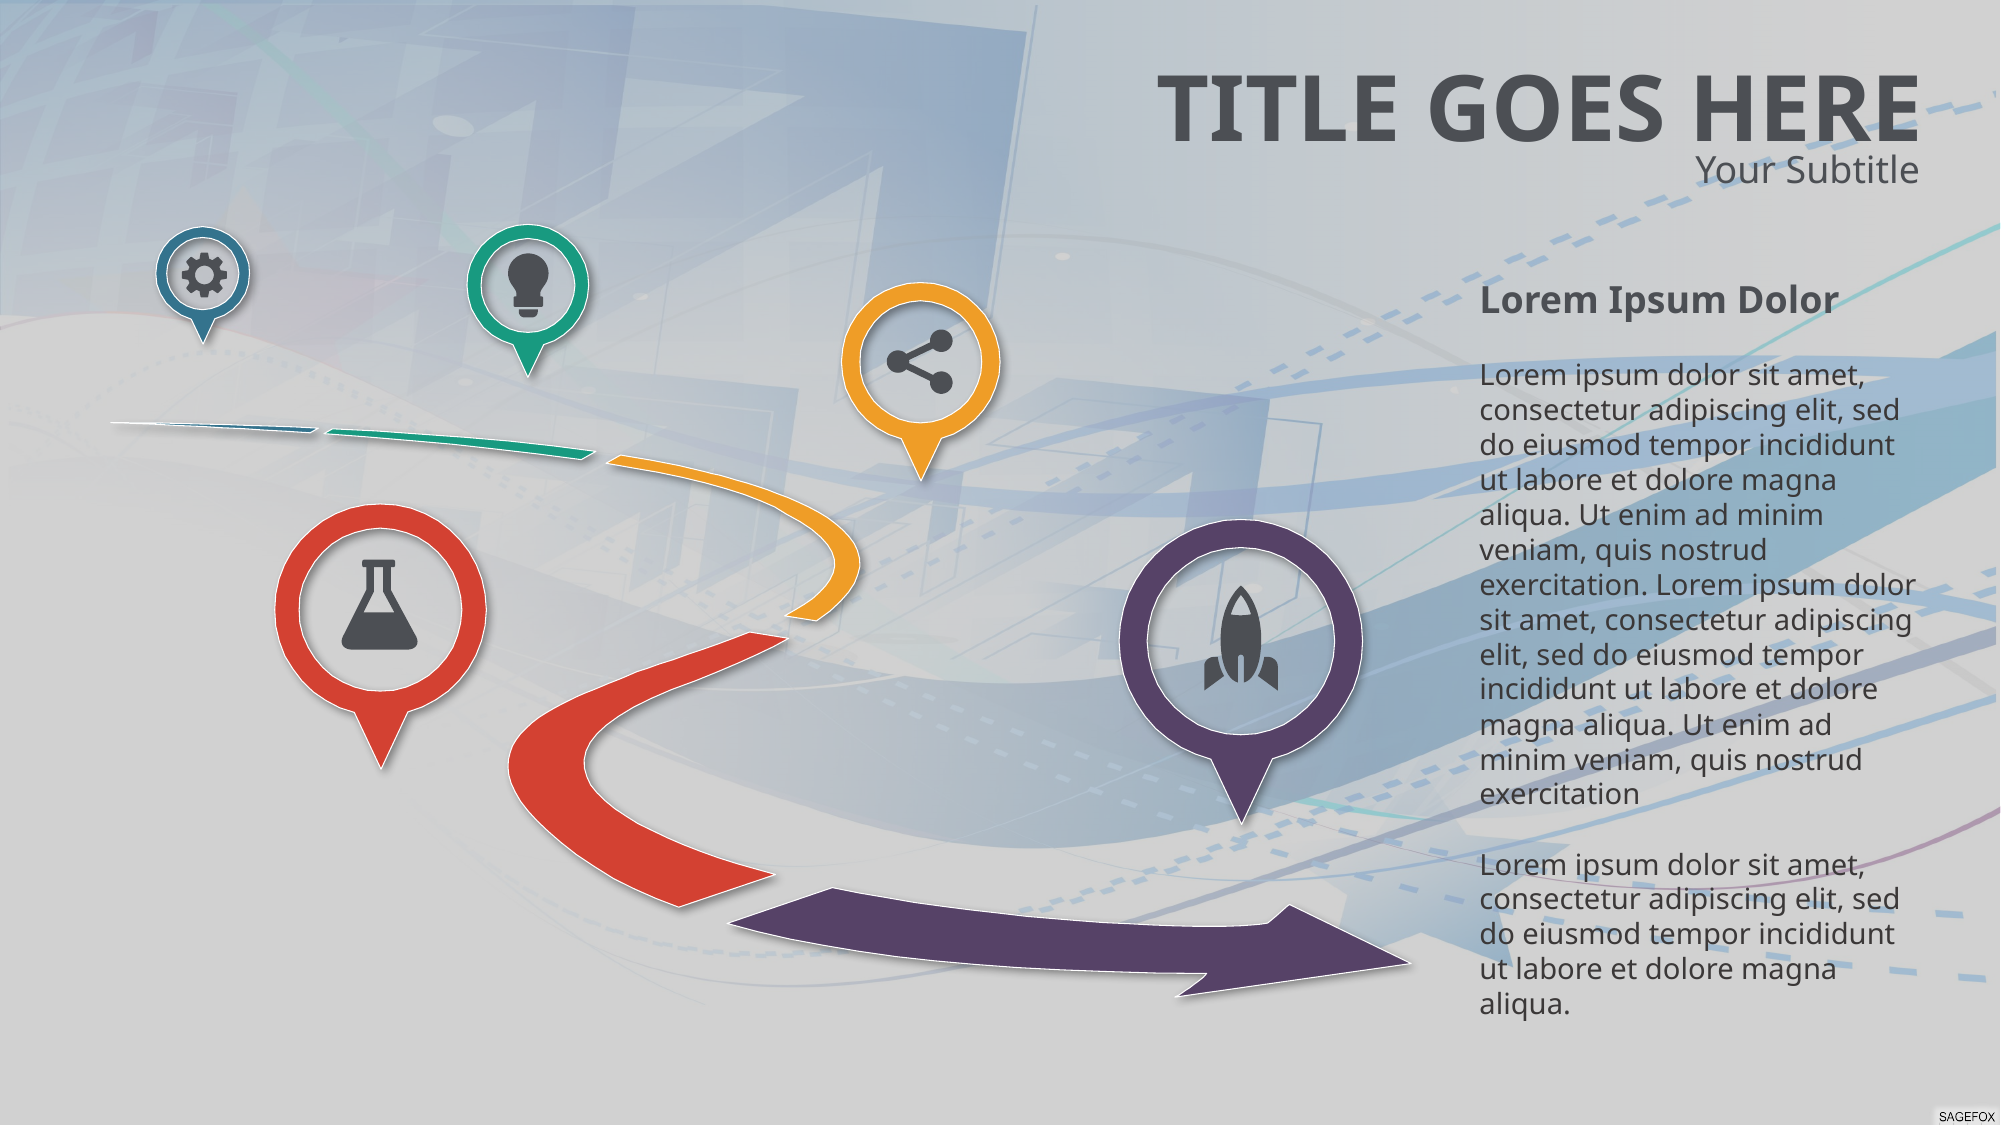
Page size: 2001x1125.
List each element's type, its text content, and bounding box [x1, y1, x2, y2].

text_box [508, 253, 549, 318]
text_box [181, 252, 227, 298]
text_box [325, 428, 596, 460]
text_box [466, 224, 589, 378]
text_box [1204, 585, 1278, 691]
picture [1936, 1111, 1997, 1125]
text_box [155, 226, 250, 345]
text_box [341, 559, 418, 650]
text_box [1119, 519, 1363, 825]
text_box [1035, 42, 1939, 199]
text_box [274, 503, 487, 770]
text_box [606, 455, 860, 621]
text_box [841, 282, 1001, 481]
text_box [886, 329, 953, 394]
text_box [110, 422, 319, 433]
text_box [507, 632, 789, 908]
text_box Lorem Ipsum Dolor Lorem ipsum dolor sit amet, consectetur adipiscing elit, sed do eiusmod tempor incididunt ut labore et dolore magna aliqua. Ut enim ad minim veniam, quis nostrud exercitation. Lorem ipsum dolor sit amet, consectetur adipiscing elit, sed do eiusmod tempor incididunt ut labore et dolore magna aliqua. Ut enim ad minim veniam, quis nostrud exercitation Lorem ipsum dolor sit amet, consectetur adipiscing elit, sed do eiusmod tempor incididunt ut labore et dolore magna aliqua. [1464, 268, 1940, 1028]
text_box [727, 887, 1412, 998]
